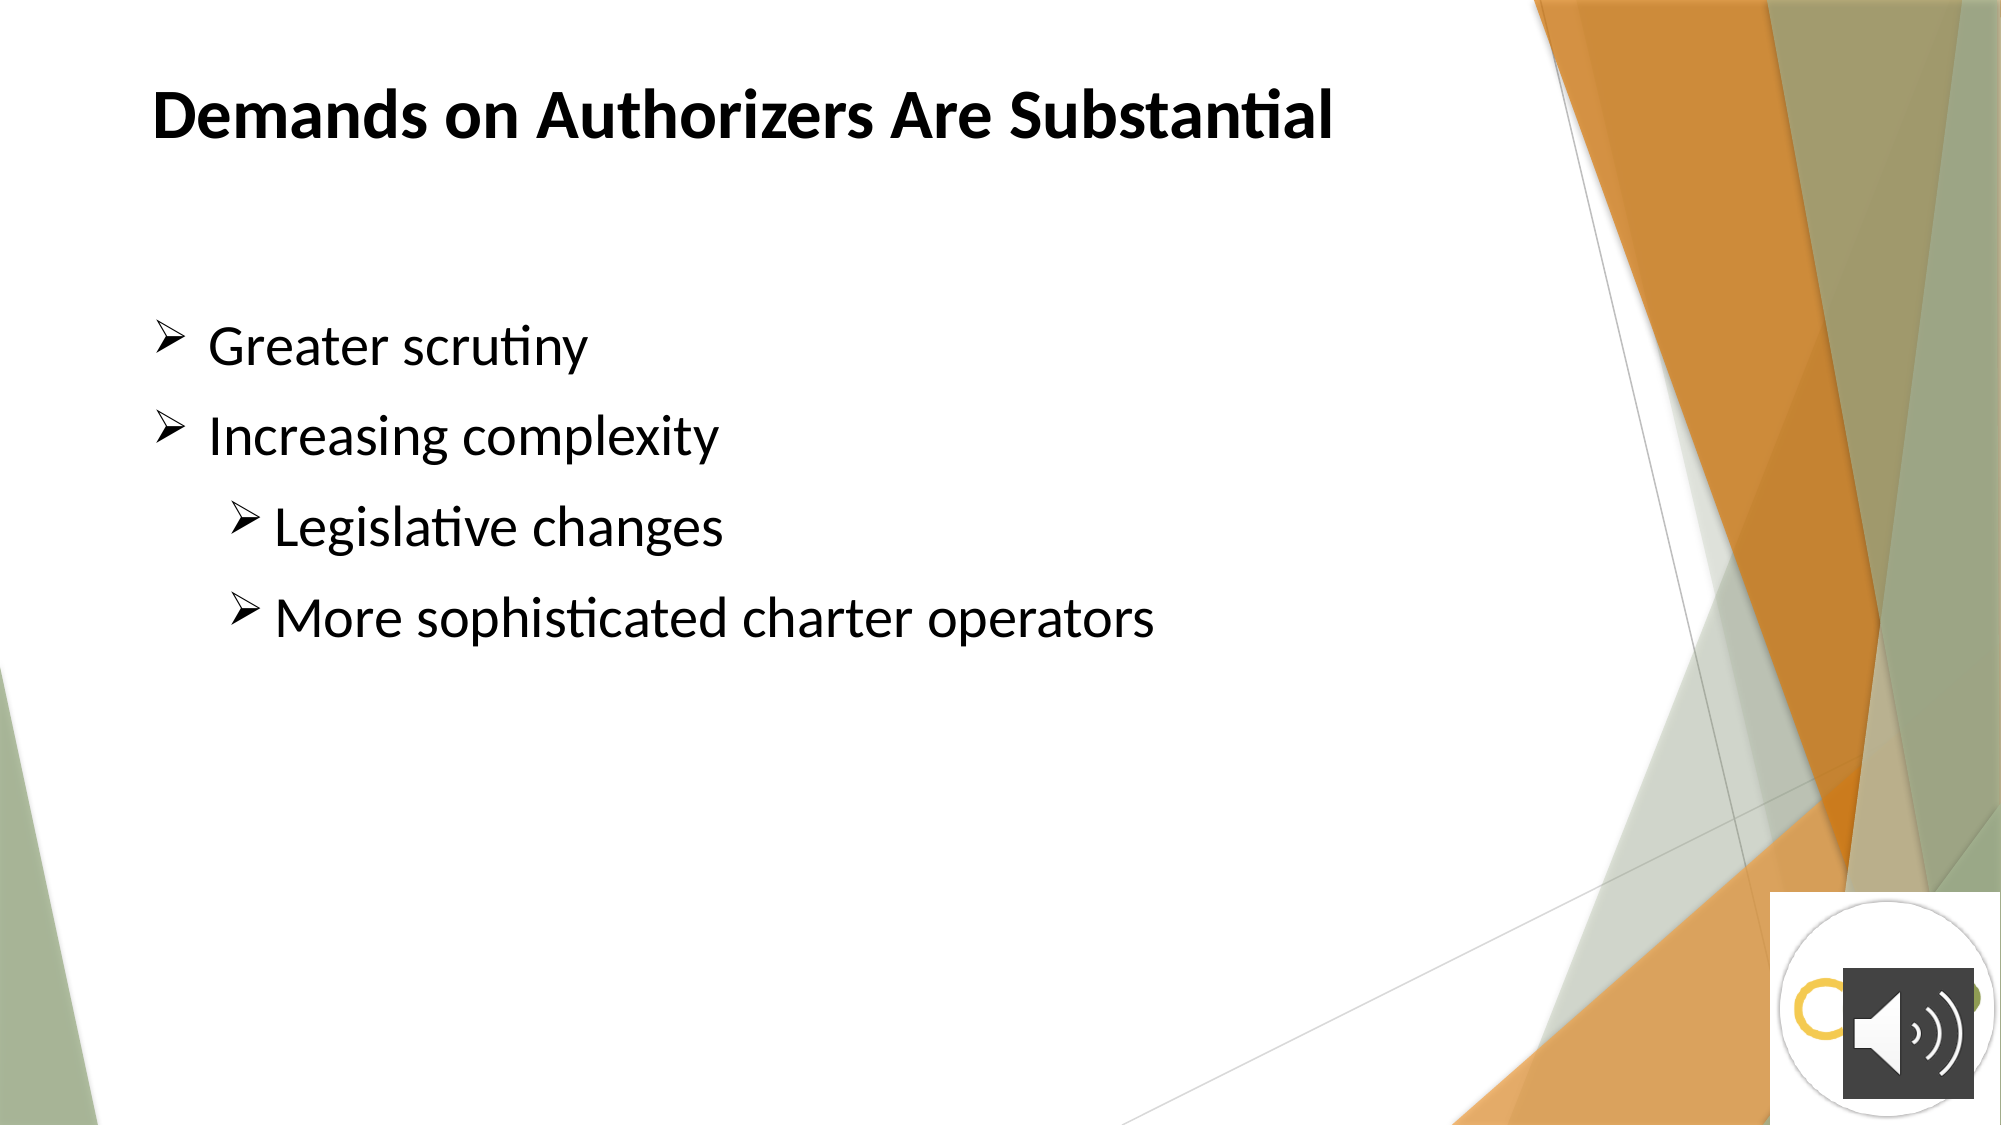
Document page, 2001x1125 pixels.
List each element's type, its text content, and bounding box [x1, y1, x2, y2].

picture [1770, 891, 2000, 1125]
title Demands on Authorizers Are Substantial [137, 59, 1631, 278]
list Greater scrutiny Increasing complexity Legislative changes More sophisticated charter operators [137, 299, 1863, 1014]
